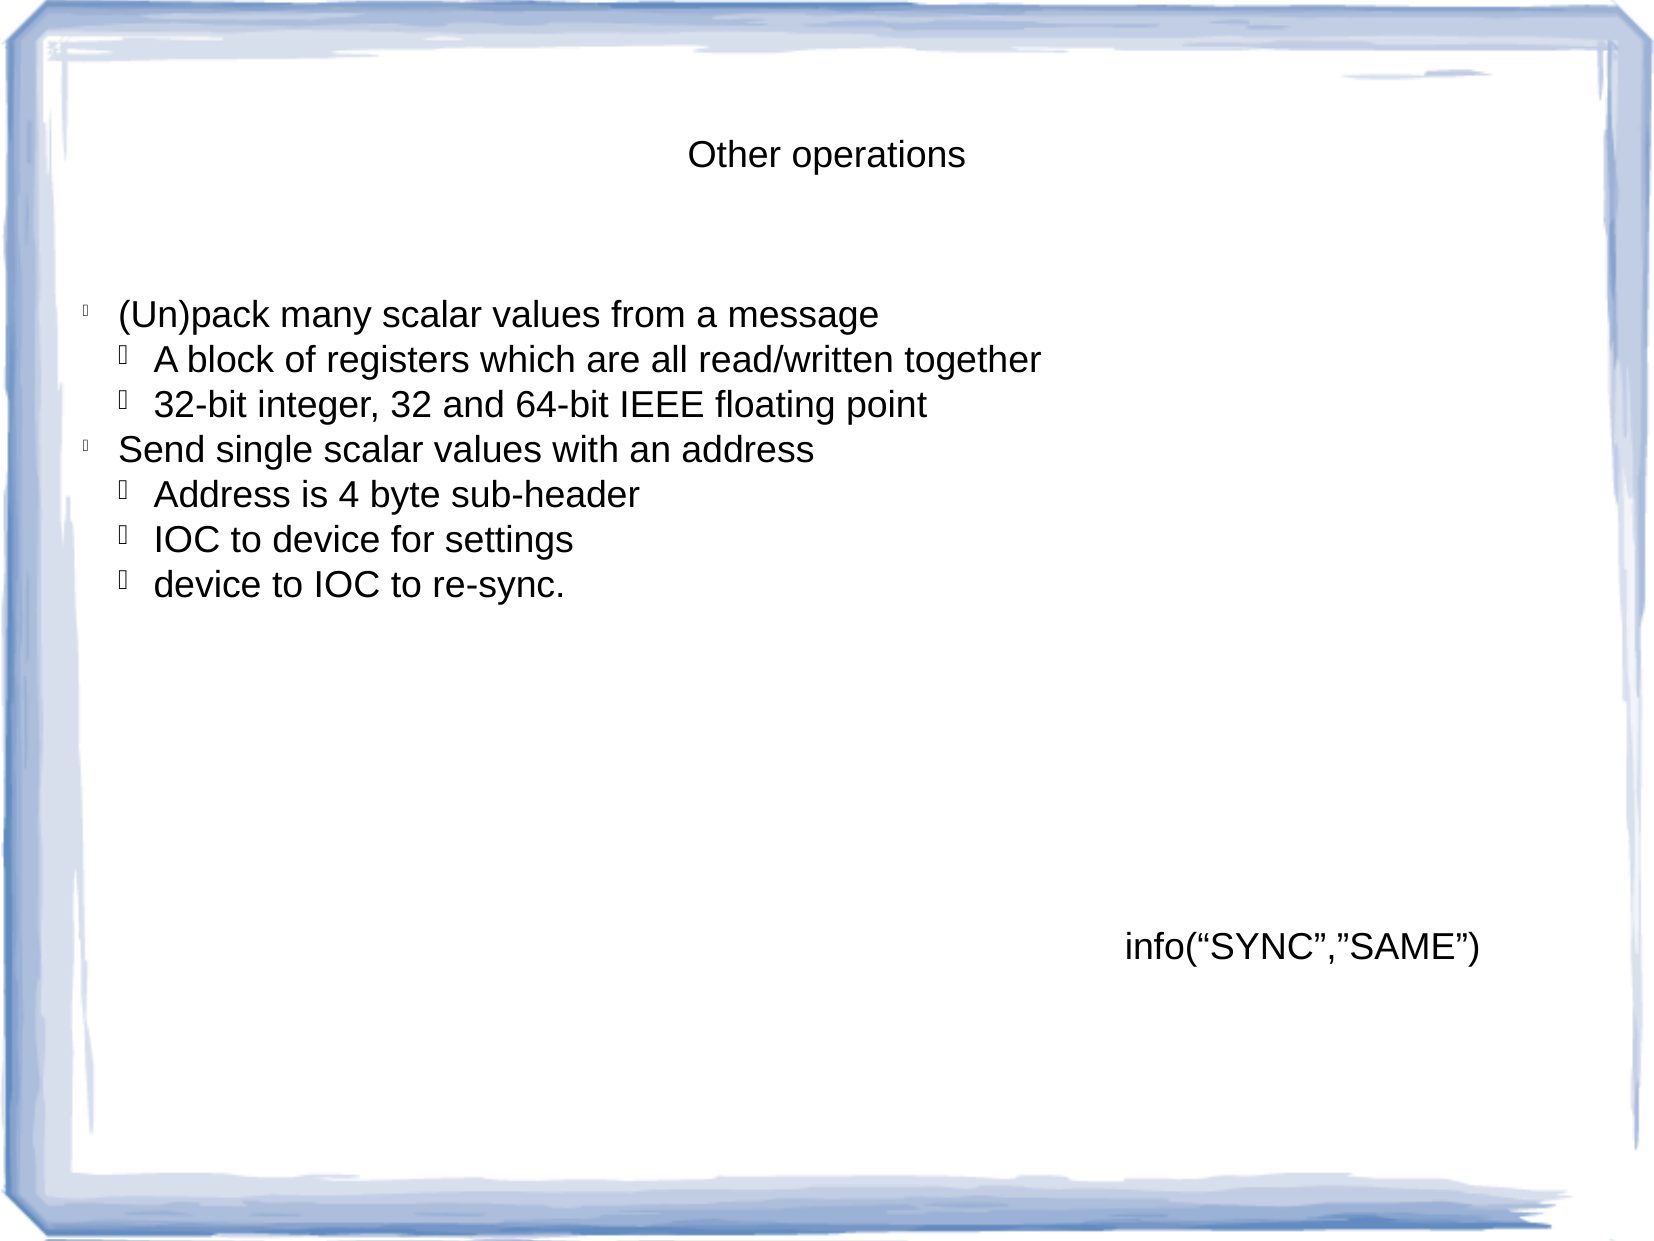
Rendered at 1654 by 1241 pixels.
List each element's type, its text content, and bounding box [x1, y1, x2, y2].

text_box info(“SYNC”,”SAME”) [1109, 914, 1495, 972]
text_box Other operations [82, 49, 1571, 257]
picture [0, 0, 1654, 1241]
text_box (Un)pack many scalar values from a message A block of registers which are all read/written together 32-bit integer, 32 and 64-bit IEEE floating point Send single scalar values with an address Address is 4 byte sub-header IOC to device for settings device to IOC to re-sync. [82, 290, 1538, 1185]
